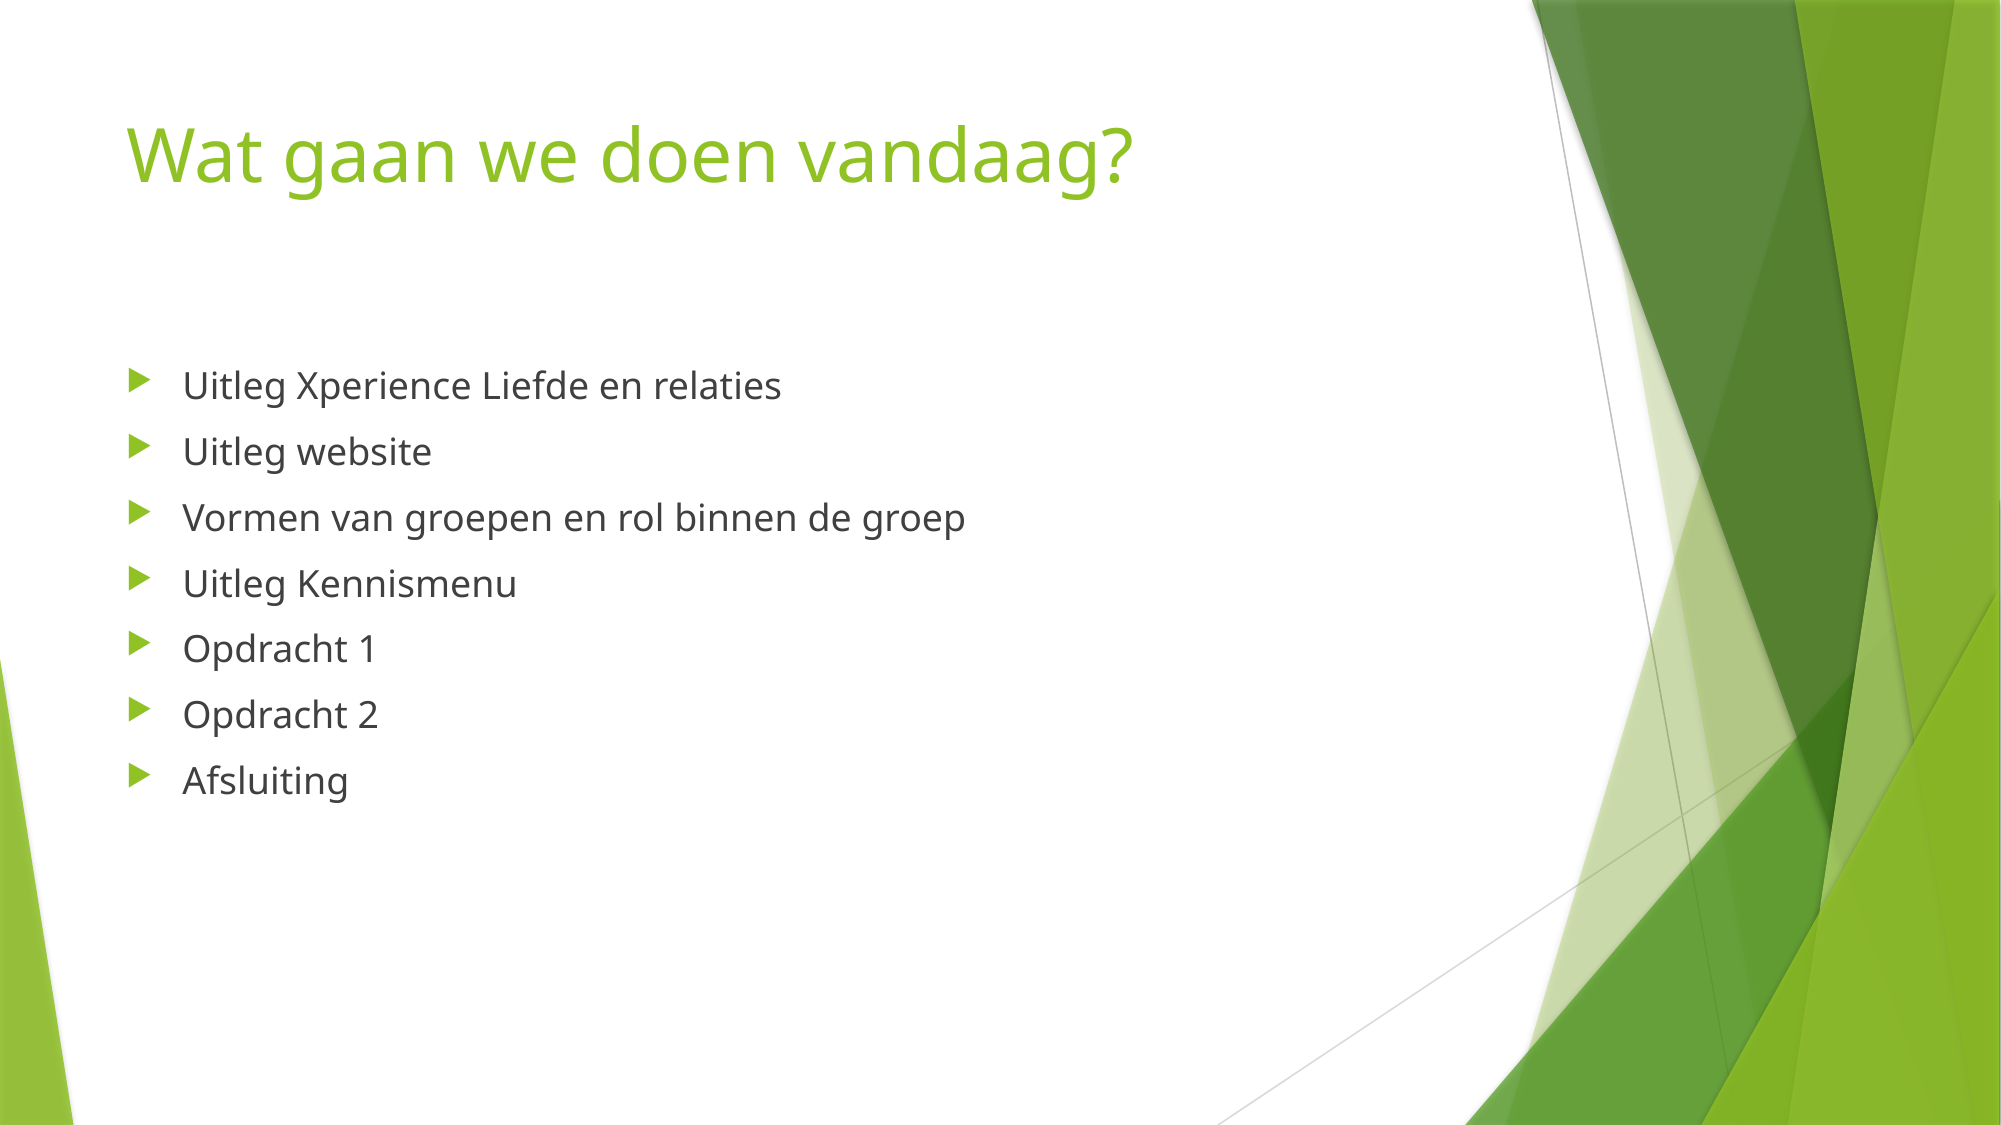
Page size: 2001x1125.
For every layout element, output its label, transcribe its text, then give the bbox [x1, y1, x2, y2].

title Wat gaan we doen vandaag? [111, 99, 1522, 317]
list Uitleg Xperience Liefde en relaties Uitleg website Vormen van groepen en rol binnen de groep Uitleg Kennismenu Opdracht 1 Opdracht 2 Afsluiting [111, 354, 1522, 992]
